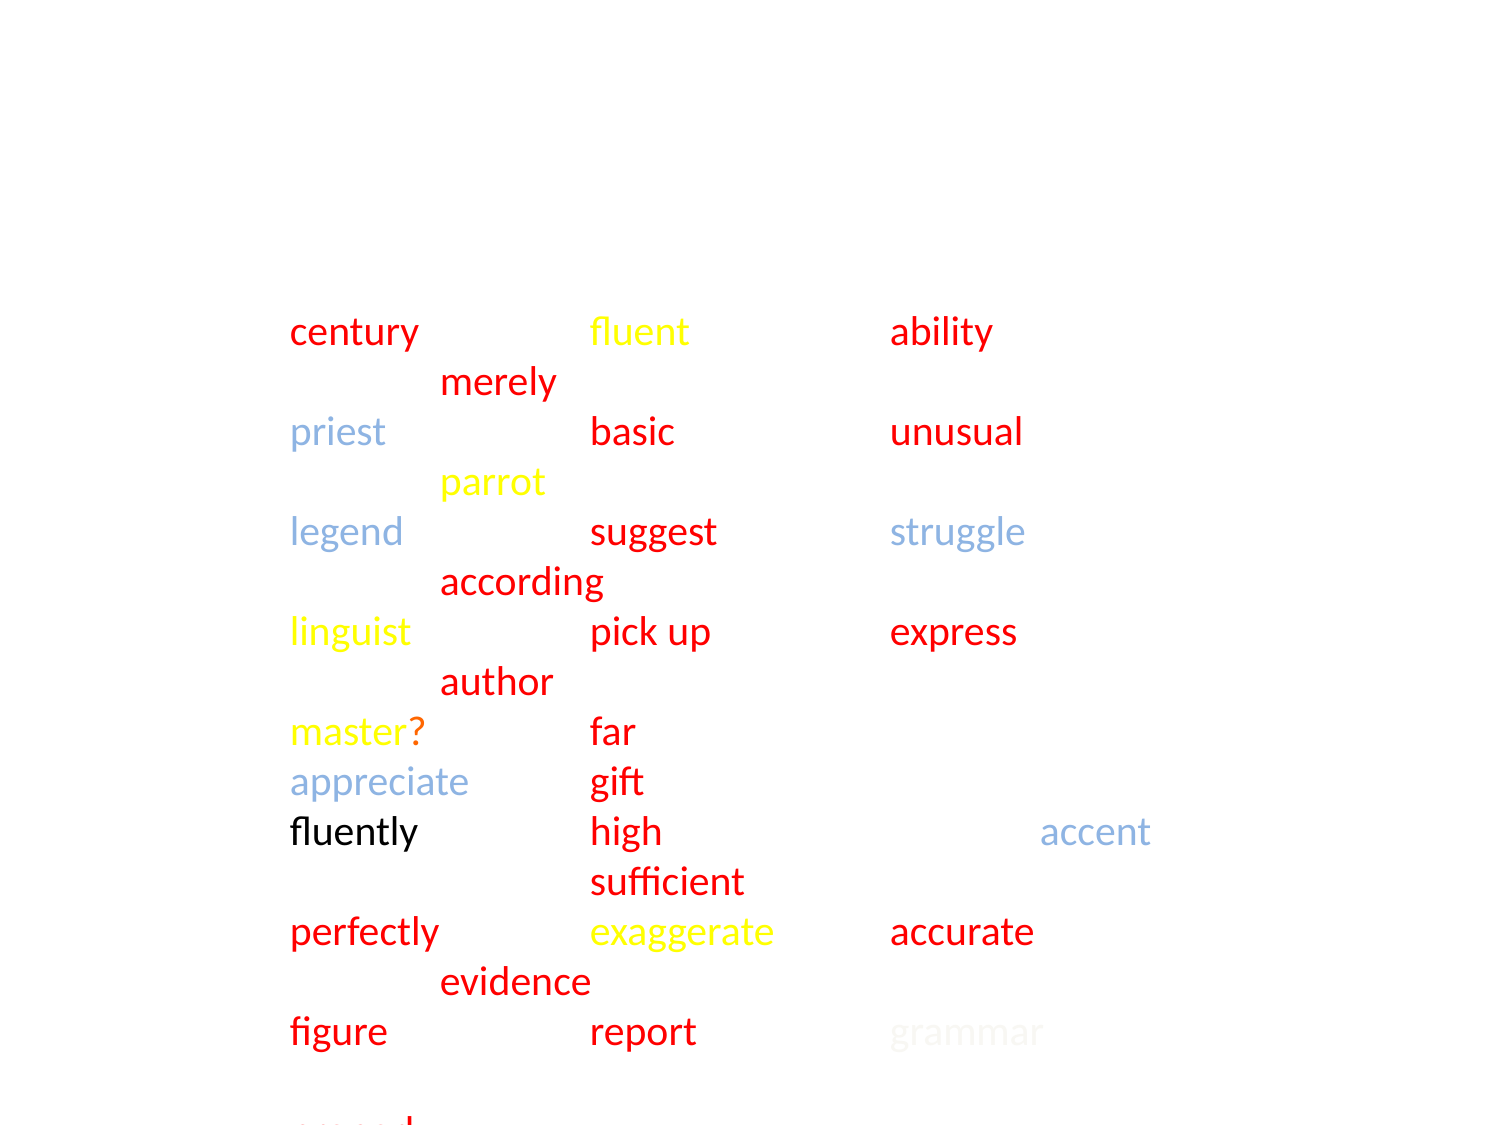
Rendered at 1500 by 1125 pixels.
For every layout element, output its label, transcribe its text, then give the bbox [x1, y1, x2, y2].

text_box century fluent ability merely priest basic unusual parrot legend suggest struggle according linguist pick up express author master? far appreciate gift fluently high accent sufficient perfectly exaggerate accurate evidence figure report grammar hyperglot properly [274, 296, 1188, 1125]
